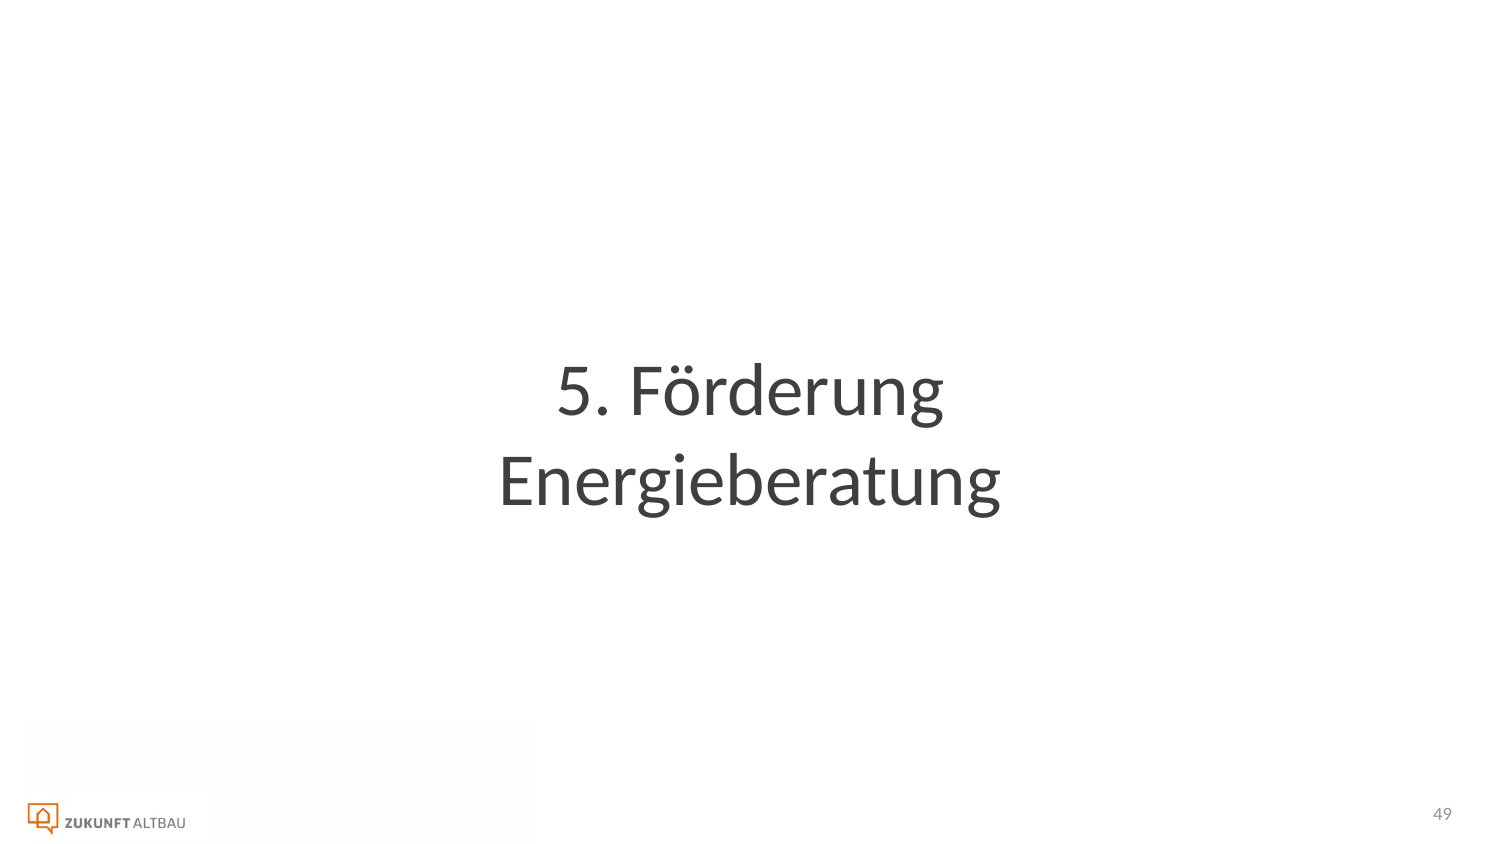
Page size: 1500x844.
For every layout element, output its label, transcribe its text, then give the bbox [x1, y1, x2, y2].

text_box 5. Förderung Energieberatung [160, 348, 1340, 513]
picture [0, 721, 532, 844]
